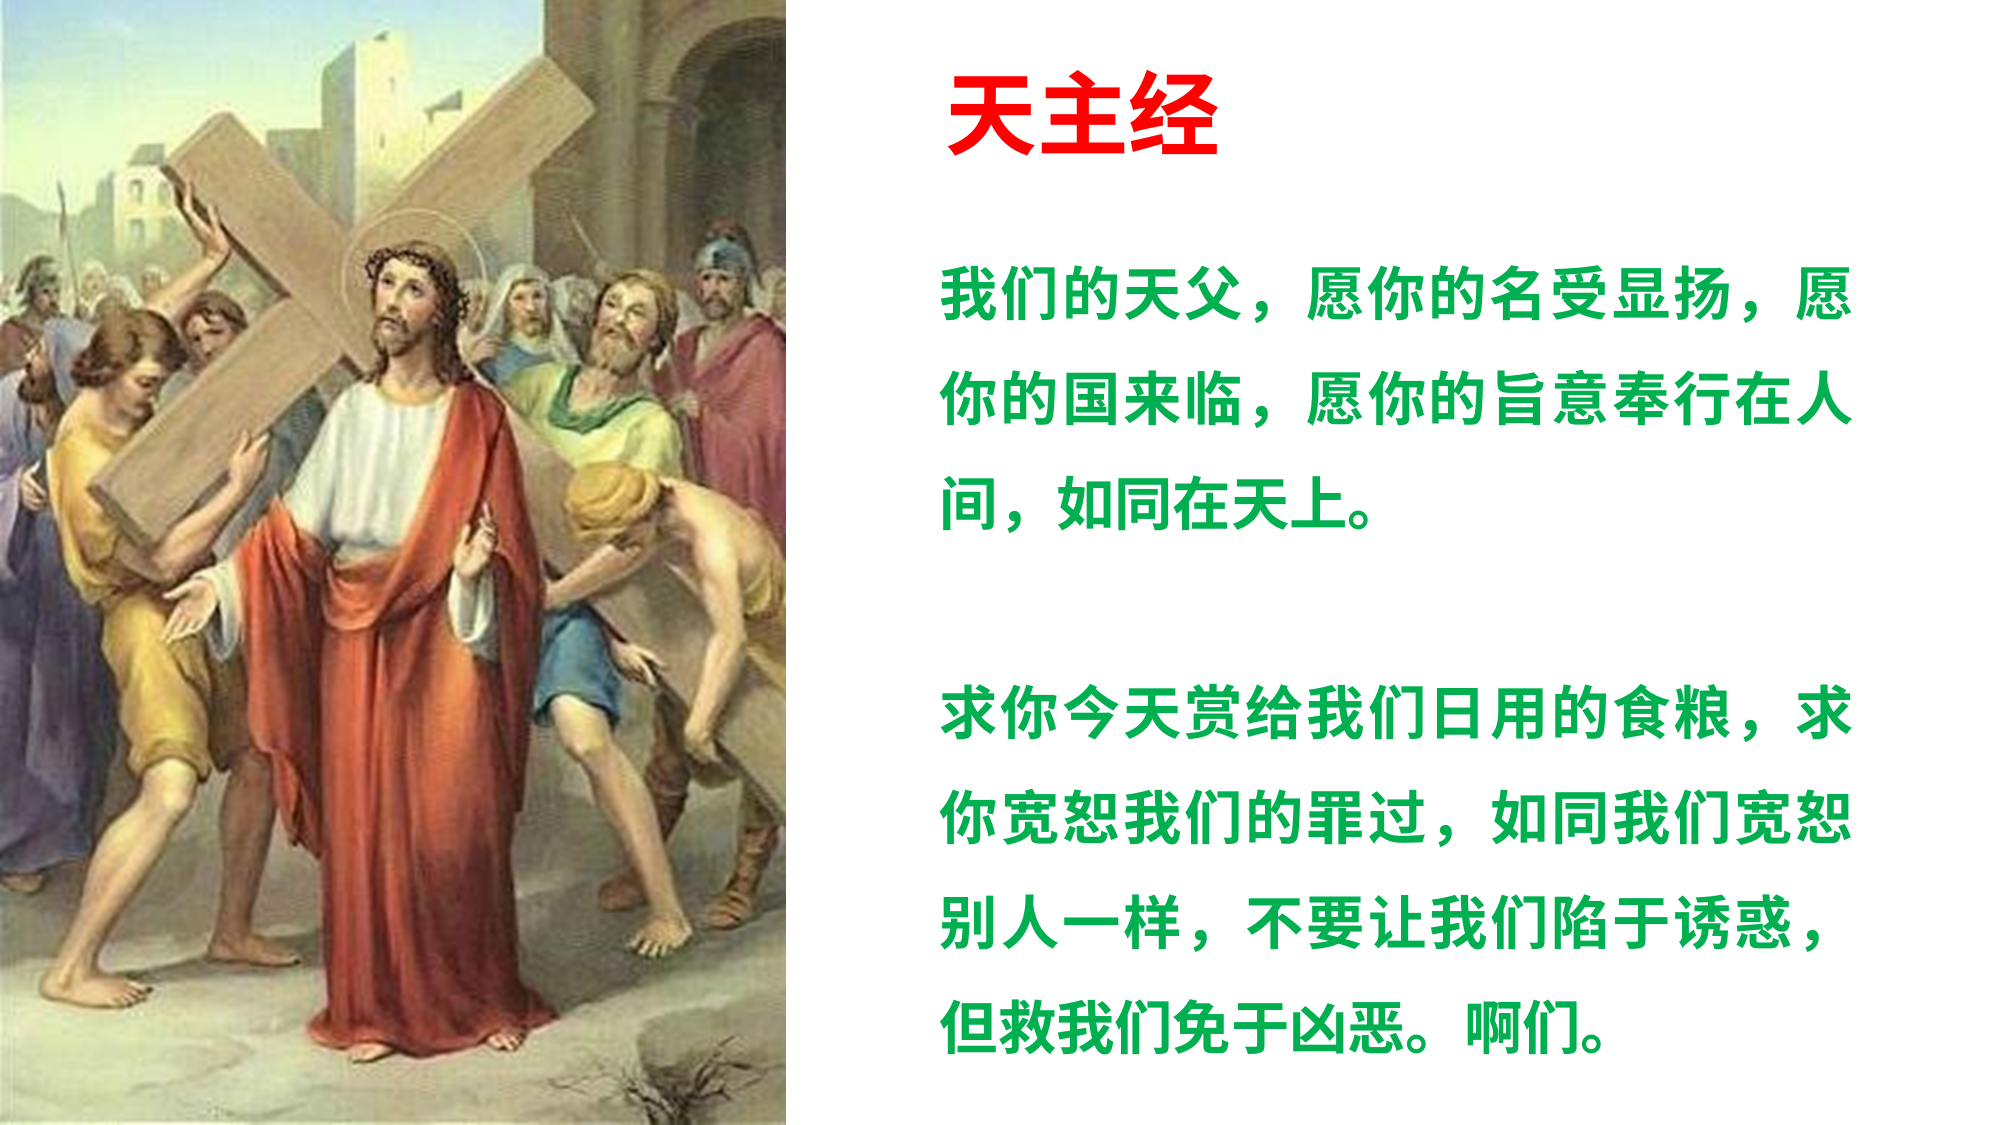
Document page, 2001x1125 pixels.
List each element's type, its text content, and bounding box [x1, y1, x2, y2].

picture [0, 0, 786, 1125]
list 我们的天父，愿你的名受显扬，愿你的国来临，愿你的旨意奉行在人间，如同在天上。 求你今天赏给我们日用的食粮，求你宽恕我们的罪过，如同我们宽恕别人一样，不要让我们陷于诱惑，但救我们免于凶恶。啊们。 [924, 214, 1870, 1070]
title 天主经 [930, 40, 1948, 199]
